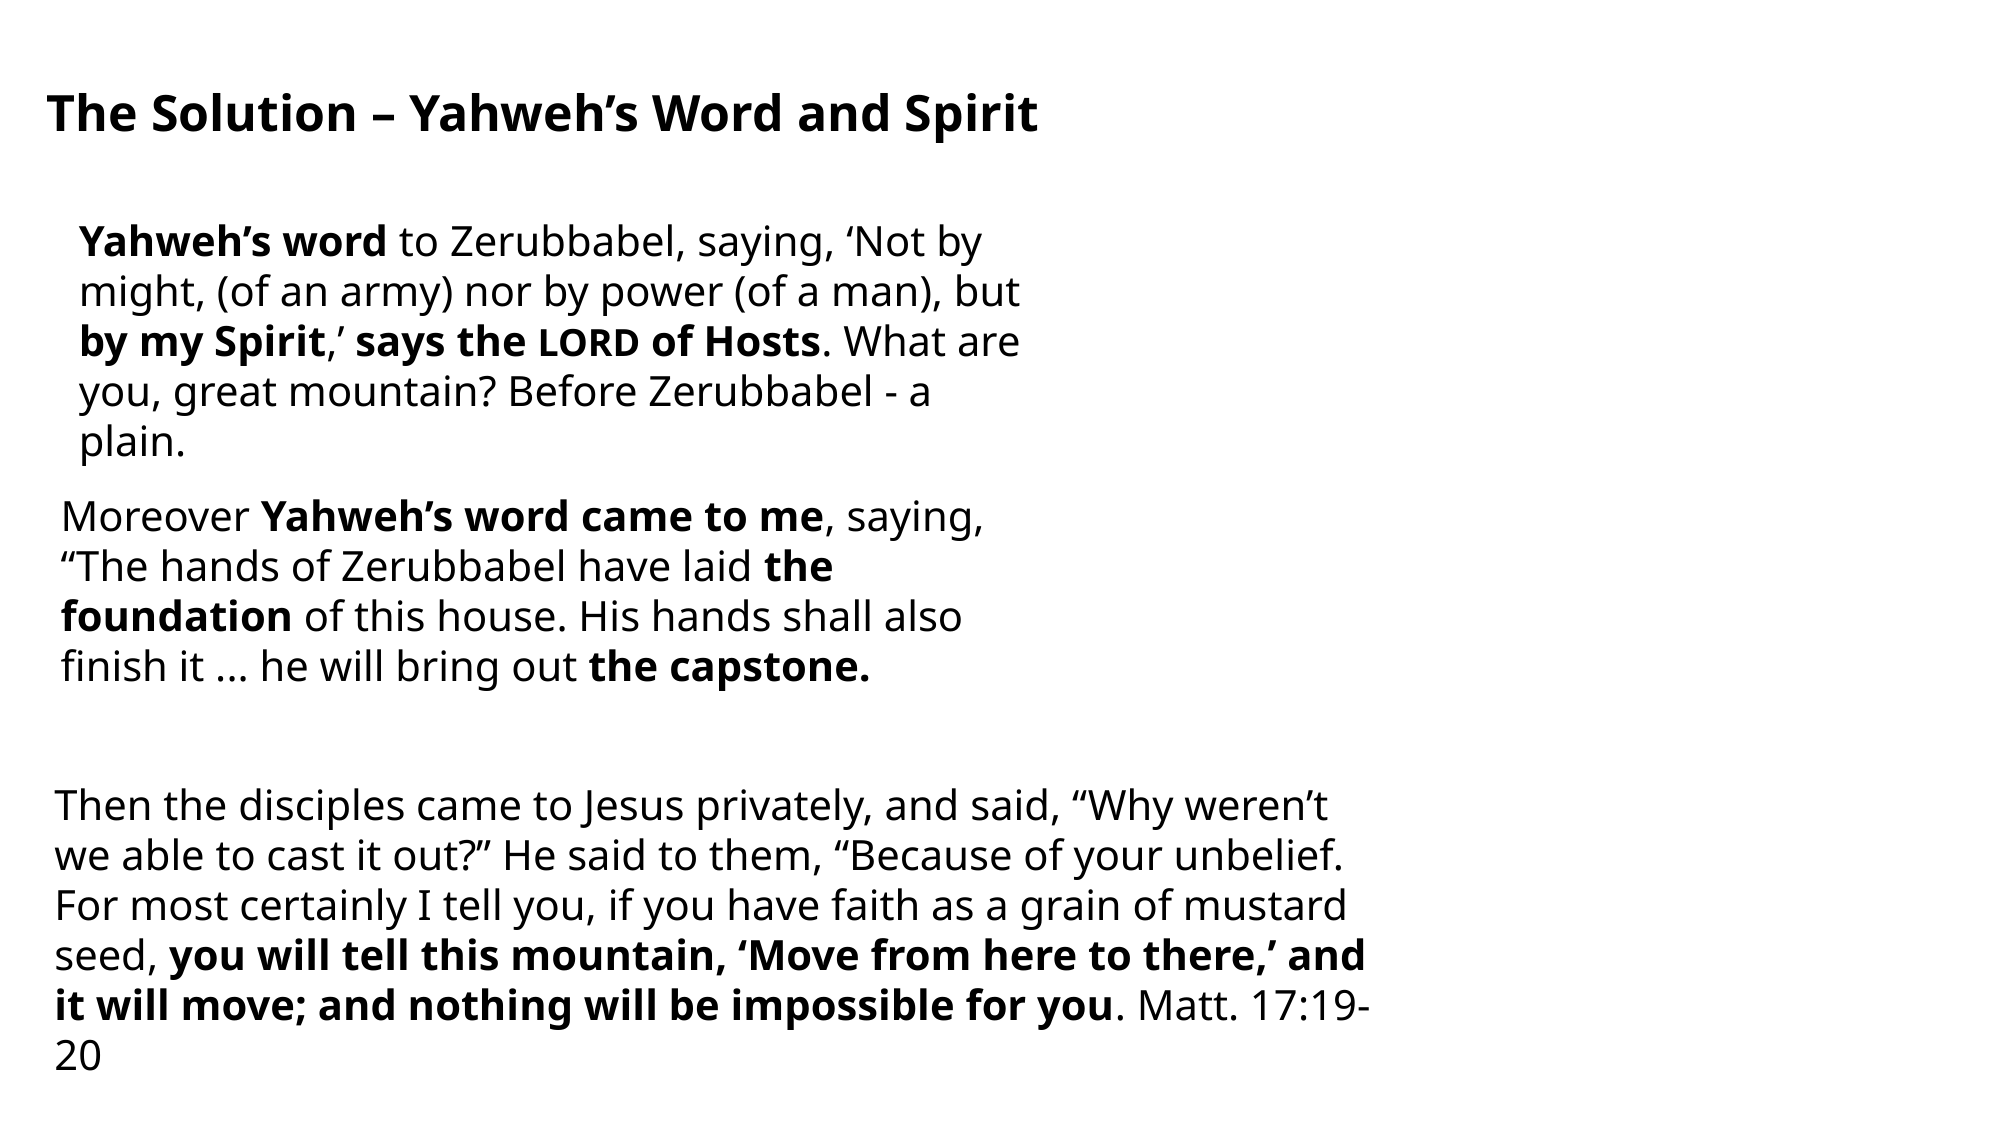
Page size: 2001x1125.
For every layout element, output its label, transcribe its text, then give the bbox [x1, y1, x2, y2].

text_box Moreover Yahweh’s word came to me, saying, “The hands of Zerubbabel have laid the foundation of this house. His hands shall also finish it ... he will bring out the capstone. [45, 482, 1083, 697]
text_box Yahweh’s word to Zerubbabel, saying, ‘Not by might, (of an army) nor by power (of a man), but by my Spirit,’ says the LORD of Hosts. What are you, great mountain? Before Zerubbabel - a plain. [64, 207, 1064, 473]
text_box The Solution – Yahweh’s Word and Spirit [32, 74, 1054, 150]
text_box Then the disciples came to Jesus privately, and said, “Why weren’t we able to cast it out?” He said to them, “Because of your unbelief. For most certainly I tell you, if you have faith as a grain of mustard seed, you will tell this mountain, ‘Move from here to there,’ and it will move; and nothing will be impossible for you. Matt. 17:19-20 [39, 771, 1398, 1086]
